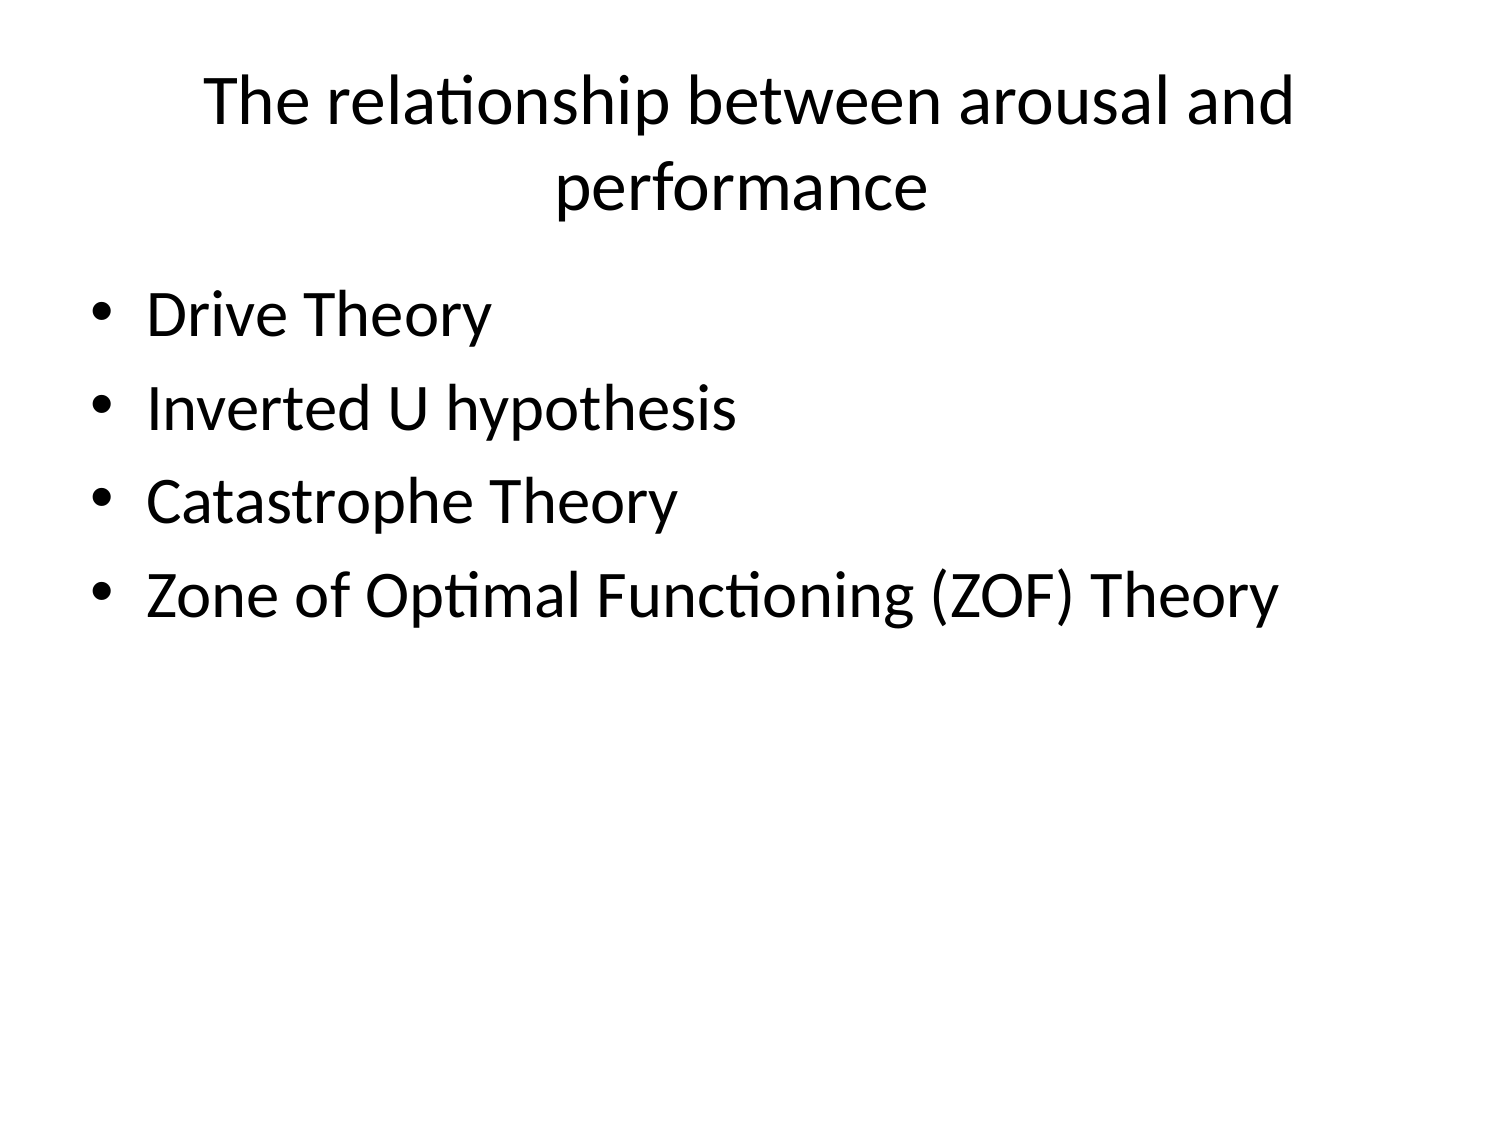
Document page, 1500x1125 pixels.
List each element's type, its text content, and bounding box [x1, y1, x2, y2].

title The relationship between arousal and performance [75, 45, 1425, 233]
list Drive Theory Inverted U hypothesis Catastrophe Theory Zone of Optimal Functioning (ZOF) Theory [75, 262, 1425, 1005]
